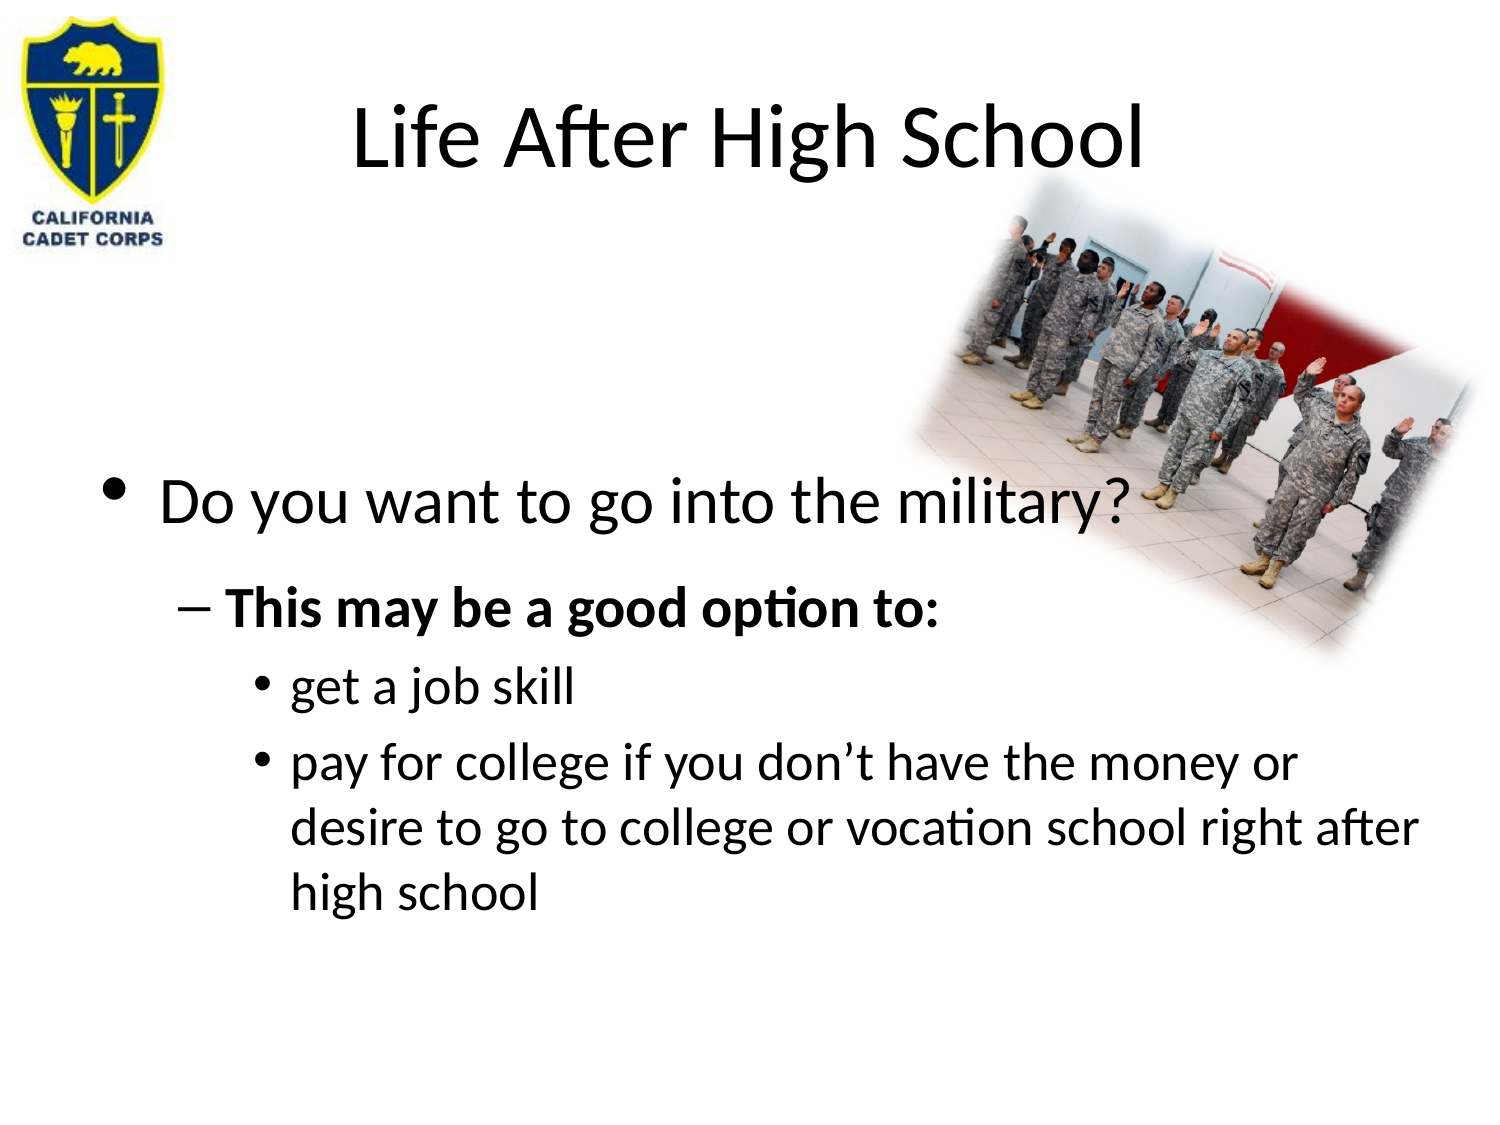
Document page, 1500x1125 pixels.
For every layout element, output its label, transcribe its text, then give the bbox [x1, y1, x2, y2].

picture [0, 16, 186, 261]
list Do you want to go into the military? This may be a good option to: get a job skill pay for college if you don’t have the money or desire to go to college or vocation school right after high school [88, 437, 1439, 975]
title Life After High School [231, 37, 1269, 225]
picture [930, 225, 1451, 588]
